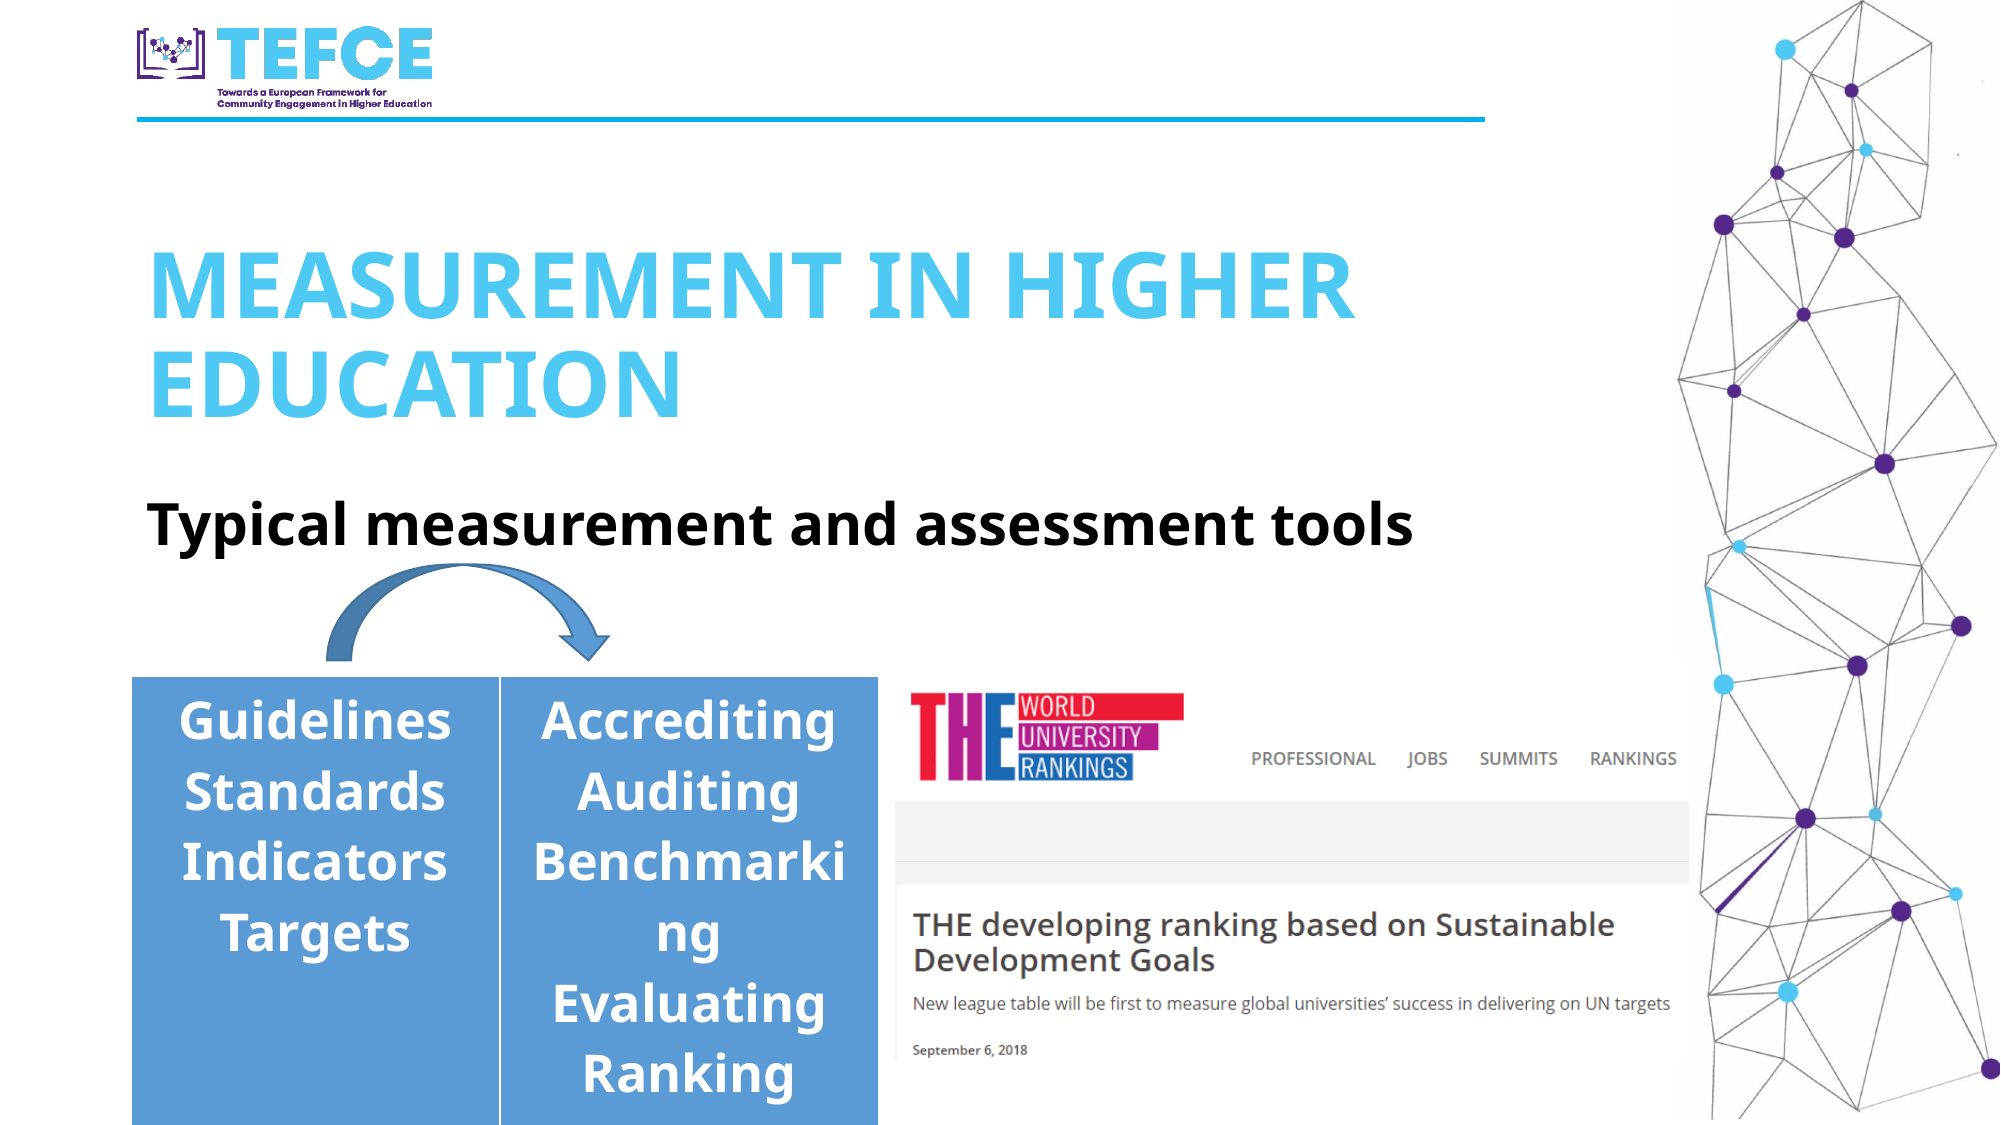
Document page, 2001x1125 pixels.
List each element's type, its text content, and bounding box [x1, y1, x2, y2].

list Typical measurement and assessment tools [131, 479, 1515, 1089]
title MEASUREMENT IN HIGHER EDUCATION [131, 229, 1496, 448]
table_header Accrediting Auditing Benchmarking Evaluating Ranking [501, 677, 878, 1125]
picture [894, 1, 2000, 1119]
text_box [326, 563, 611, 662]
table_header Guidelines Standards Indicators Targets [132, 677, 499, 1125]
picture [137, 26, 432, 109]
